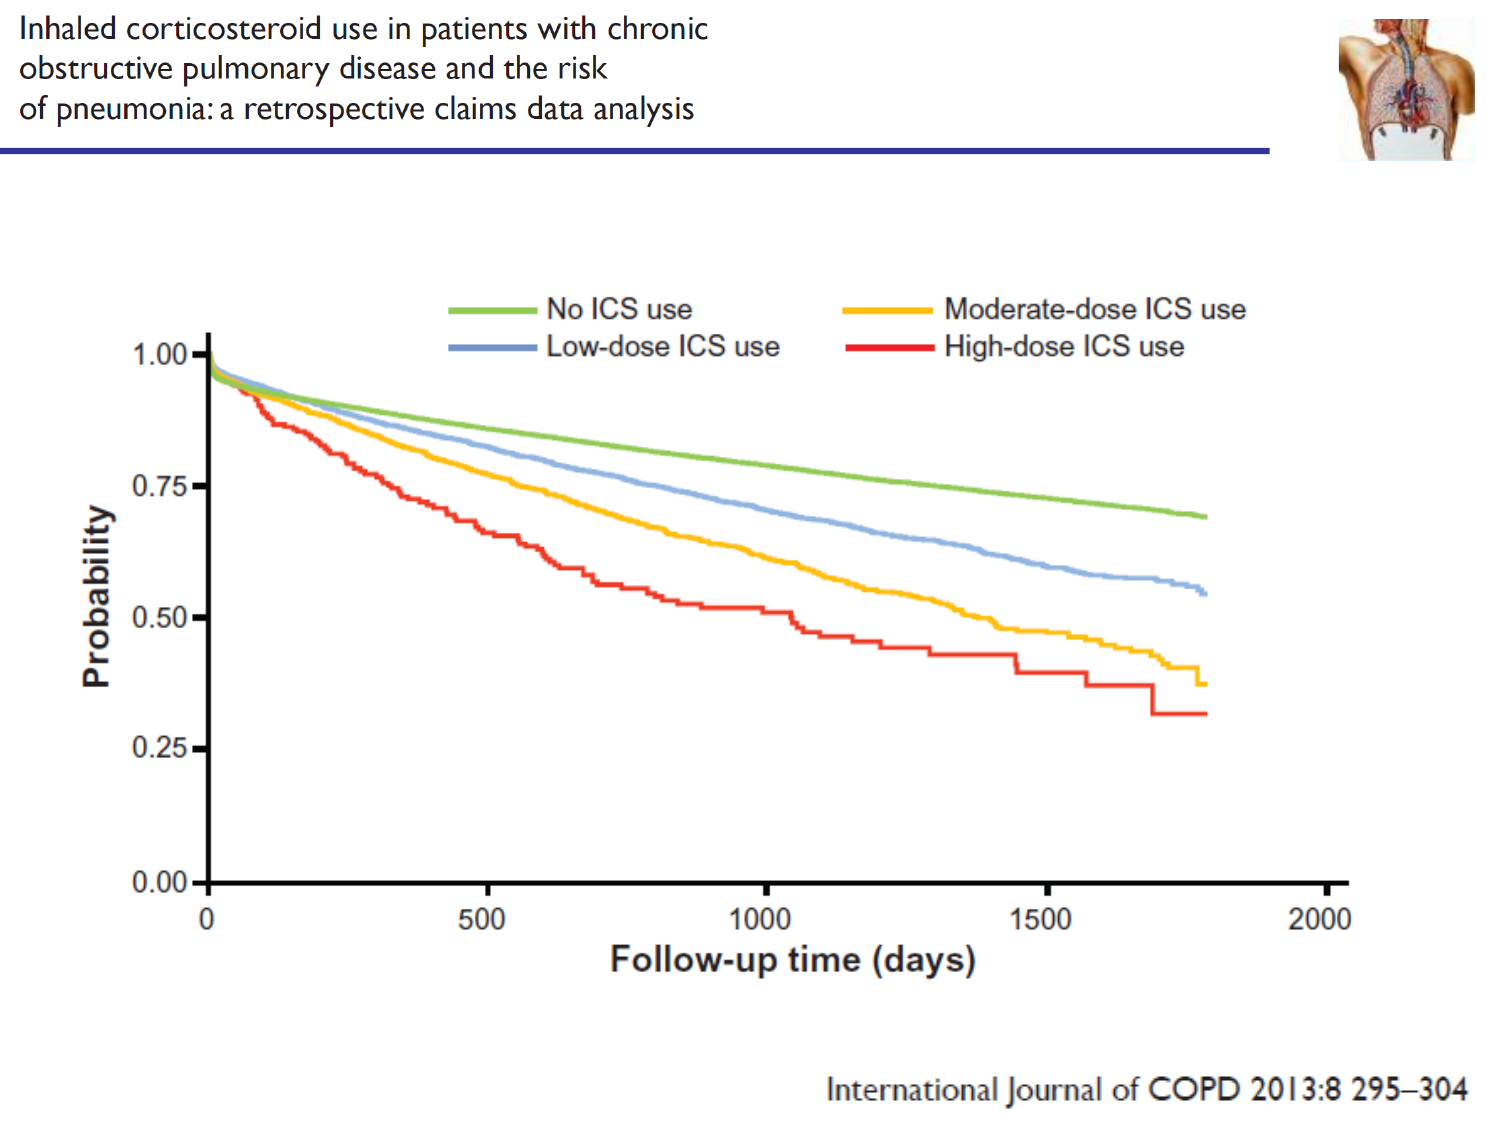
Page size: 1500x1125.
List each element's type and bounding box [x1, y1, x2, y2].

picture [15, 252, 1485, 999]
picture [7, 4, 725, 139]
picture [818, 1065, 1484, 1115]
picture [1338, 19, 1476, 161]
